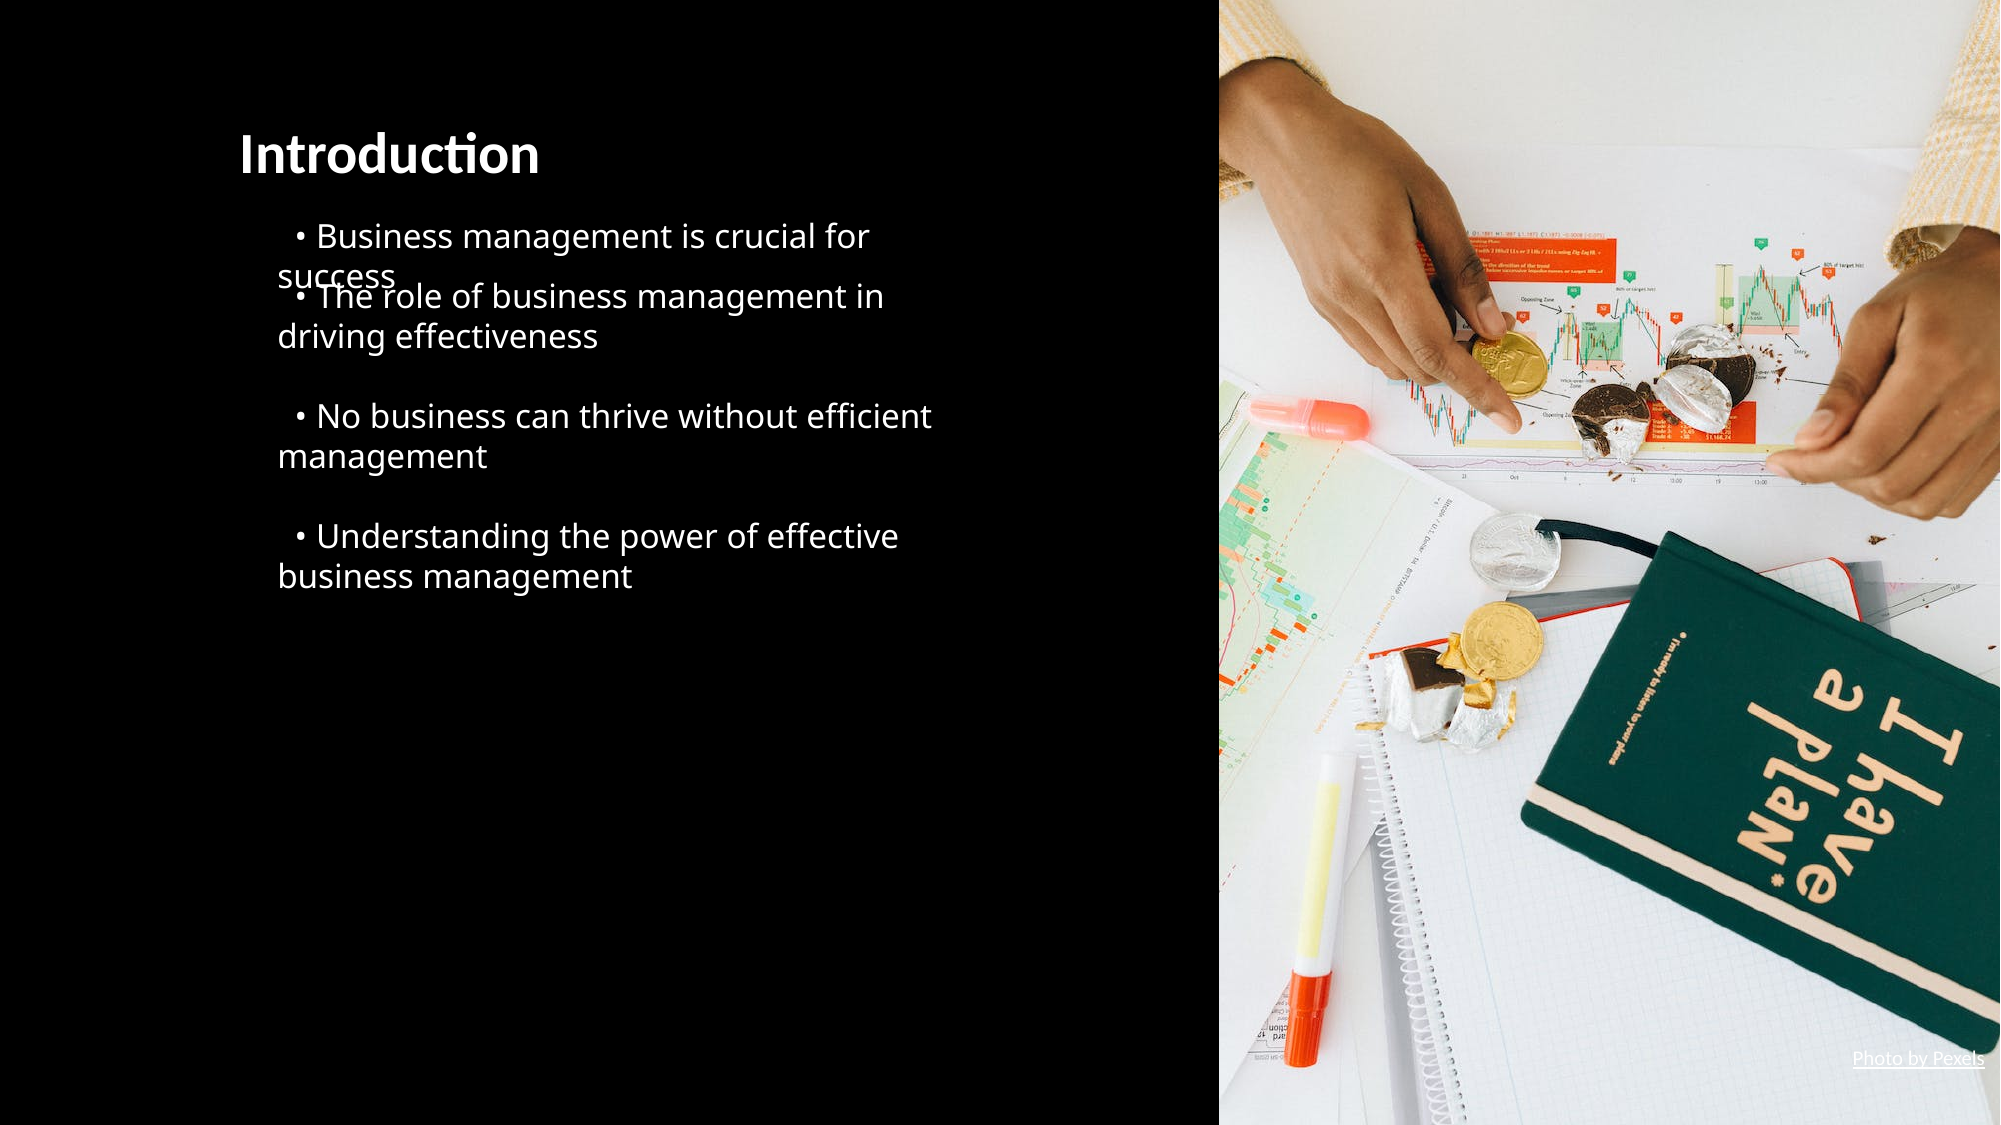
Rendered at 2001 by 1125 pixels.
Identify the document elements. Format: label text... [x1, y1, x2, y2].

text_box • No business can thrive without efficient management [262, 397, 1013, 473]
text_box • Understanding the power of effective business management [262, 517, 1013, 593]
text_box • The role of business management in driving effectiveness [262, 277, 1013, 353]
picture [1219, 0, 2000, 1125]
text_box Introduction [225, 112, 1219, 188]
text_box • Business management is crucial for success [262, 217, 1013, 277]
